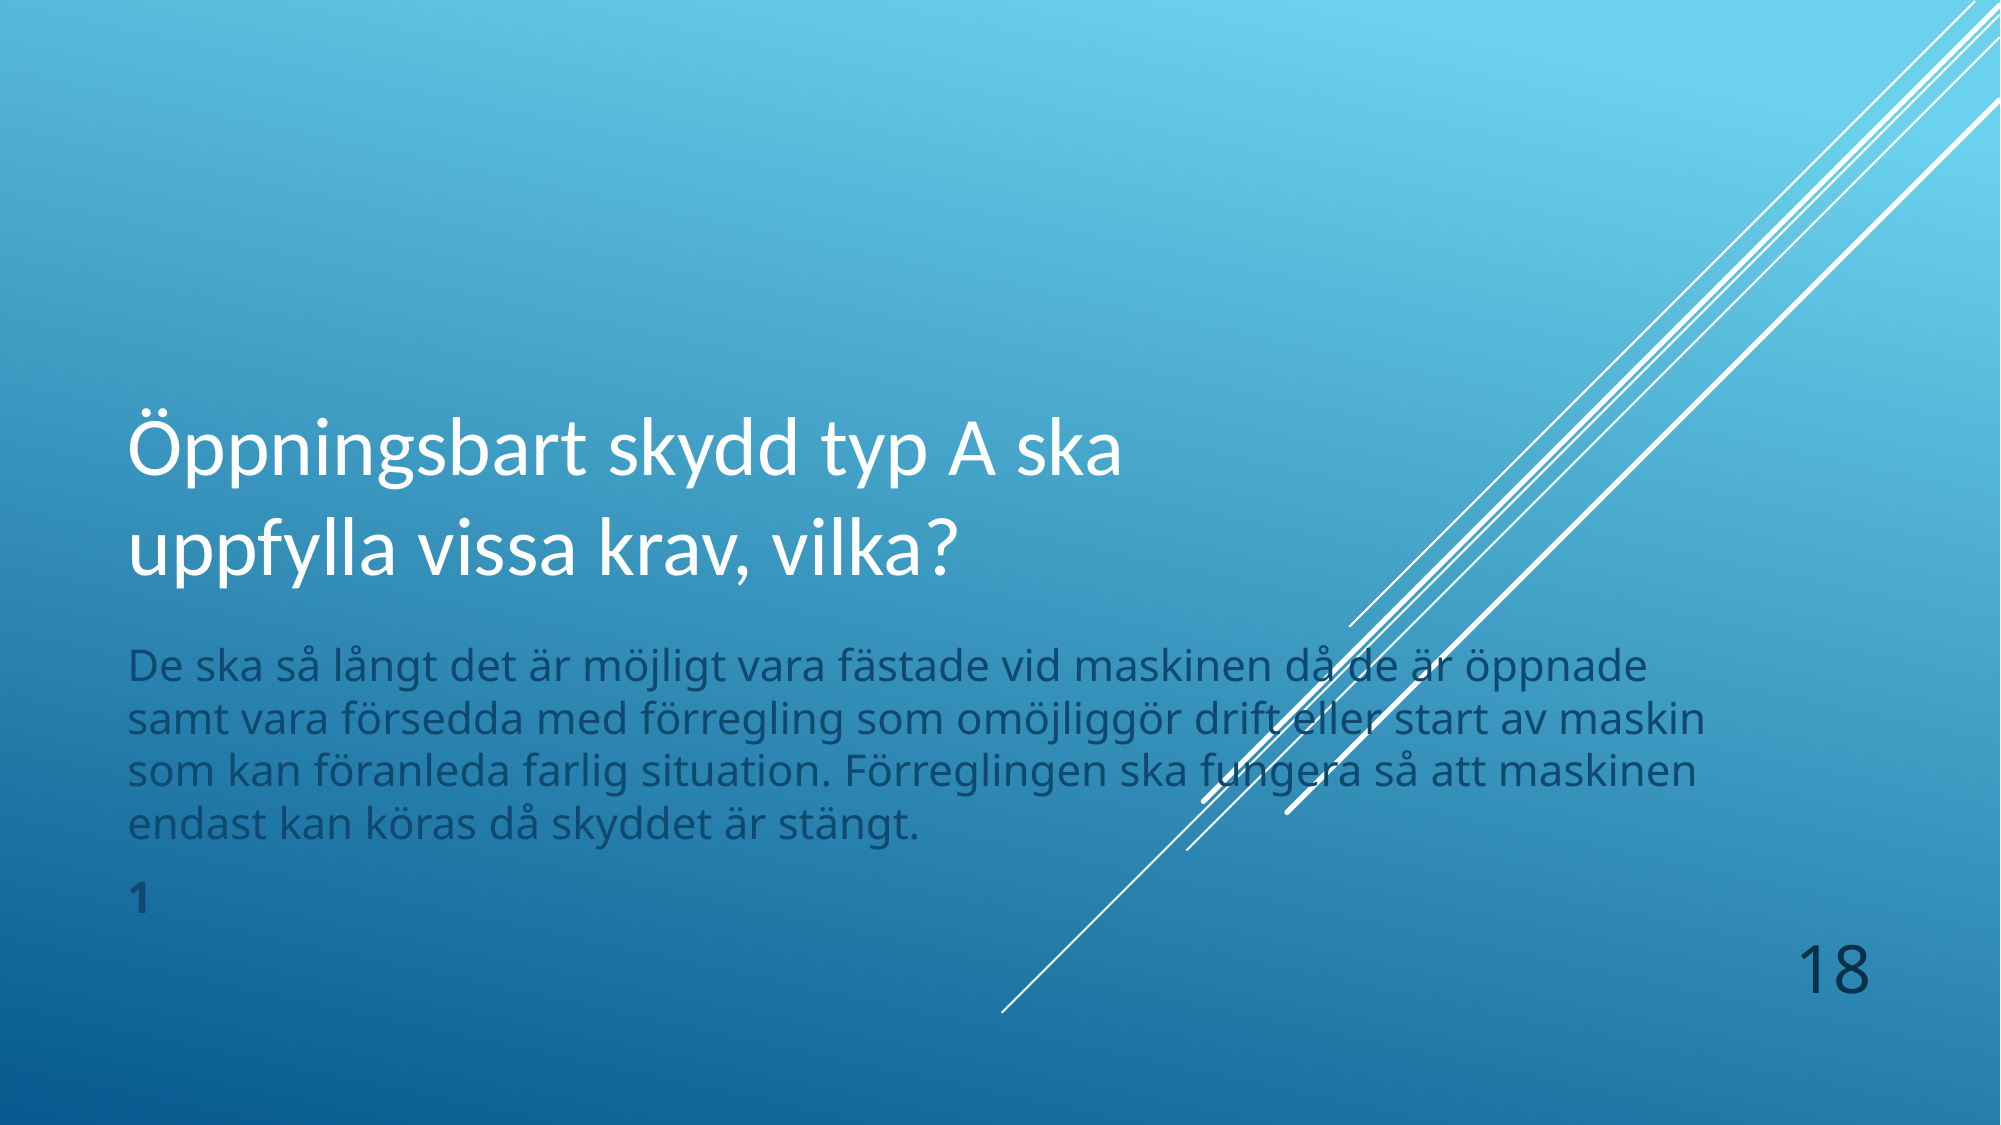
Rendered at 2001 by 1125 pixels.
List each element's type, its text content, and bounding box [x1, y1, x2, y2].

slide_number 18 [1700, 915, 1888, 1025]
title Öppningsbart skydd typ A ska uppfylla vissa krav, vilka? [112, 112, 1425, 600]
subtitle De ska så långt det är möjligt vara fästade vid maskinen då de är öppnade samt vara försedda med förregling som omöjliggör drift eller start av maskin som kan föranleda farlig situation. Förreglingen ska fungera så att maskinen endast kan köras då skyddet är stängt. 1 [112, 630, 1731, 950]
